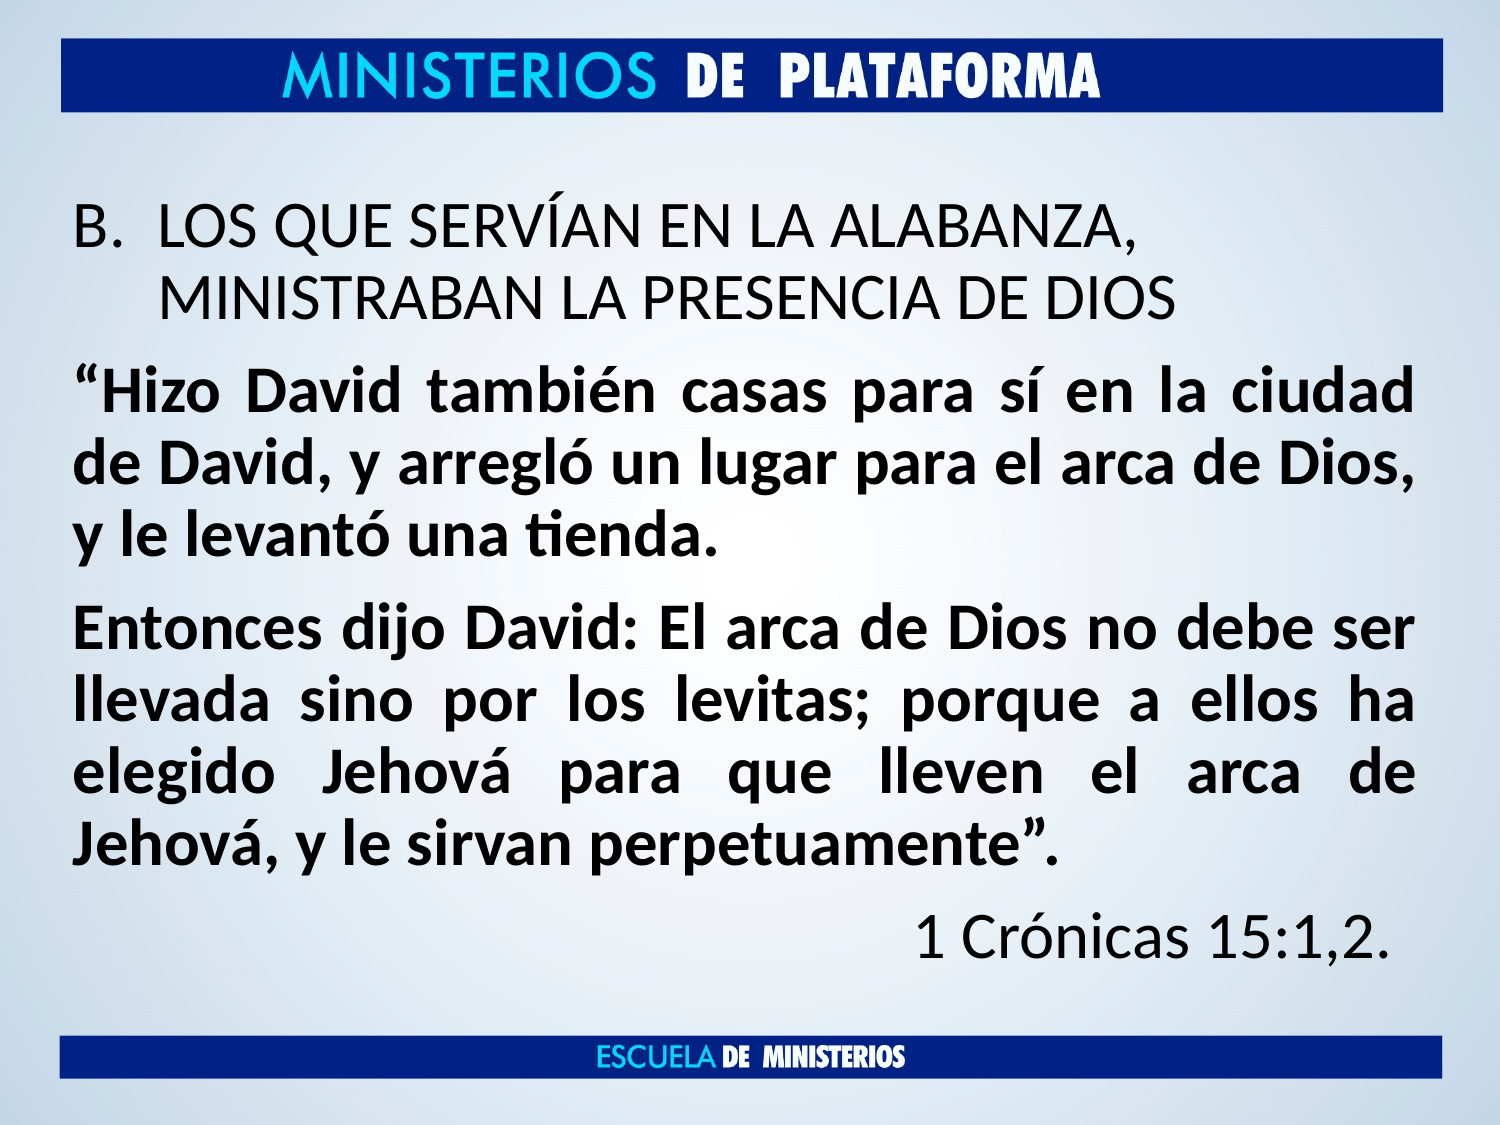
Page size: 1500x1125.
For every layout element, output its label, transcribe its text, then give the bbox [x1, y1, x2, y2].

list LOS QUE SERVÍAN EN LA ALABANZA, MINISTRABAN LA PRESENCIA DE DIOS “Hizo David también casas para sí en la ciudad de David, y arregló un lugar para el arca de Dios, y le levantó una tienda. Entonces dijo David: El arca de Dios no debe ser llevada sino por los levitas; porque a ellos ha elegido Jehová para que lleven el arca de Jehová, y le sirvan perpetuamente”. 1 Crónicas 15:1,2. [57, 182, 1434, 982]
picture [0, 0, 1500, 1125]
